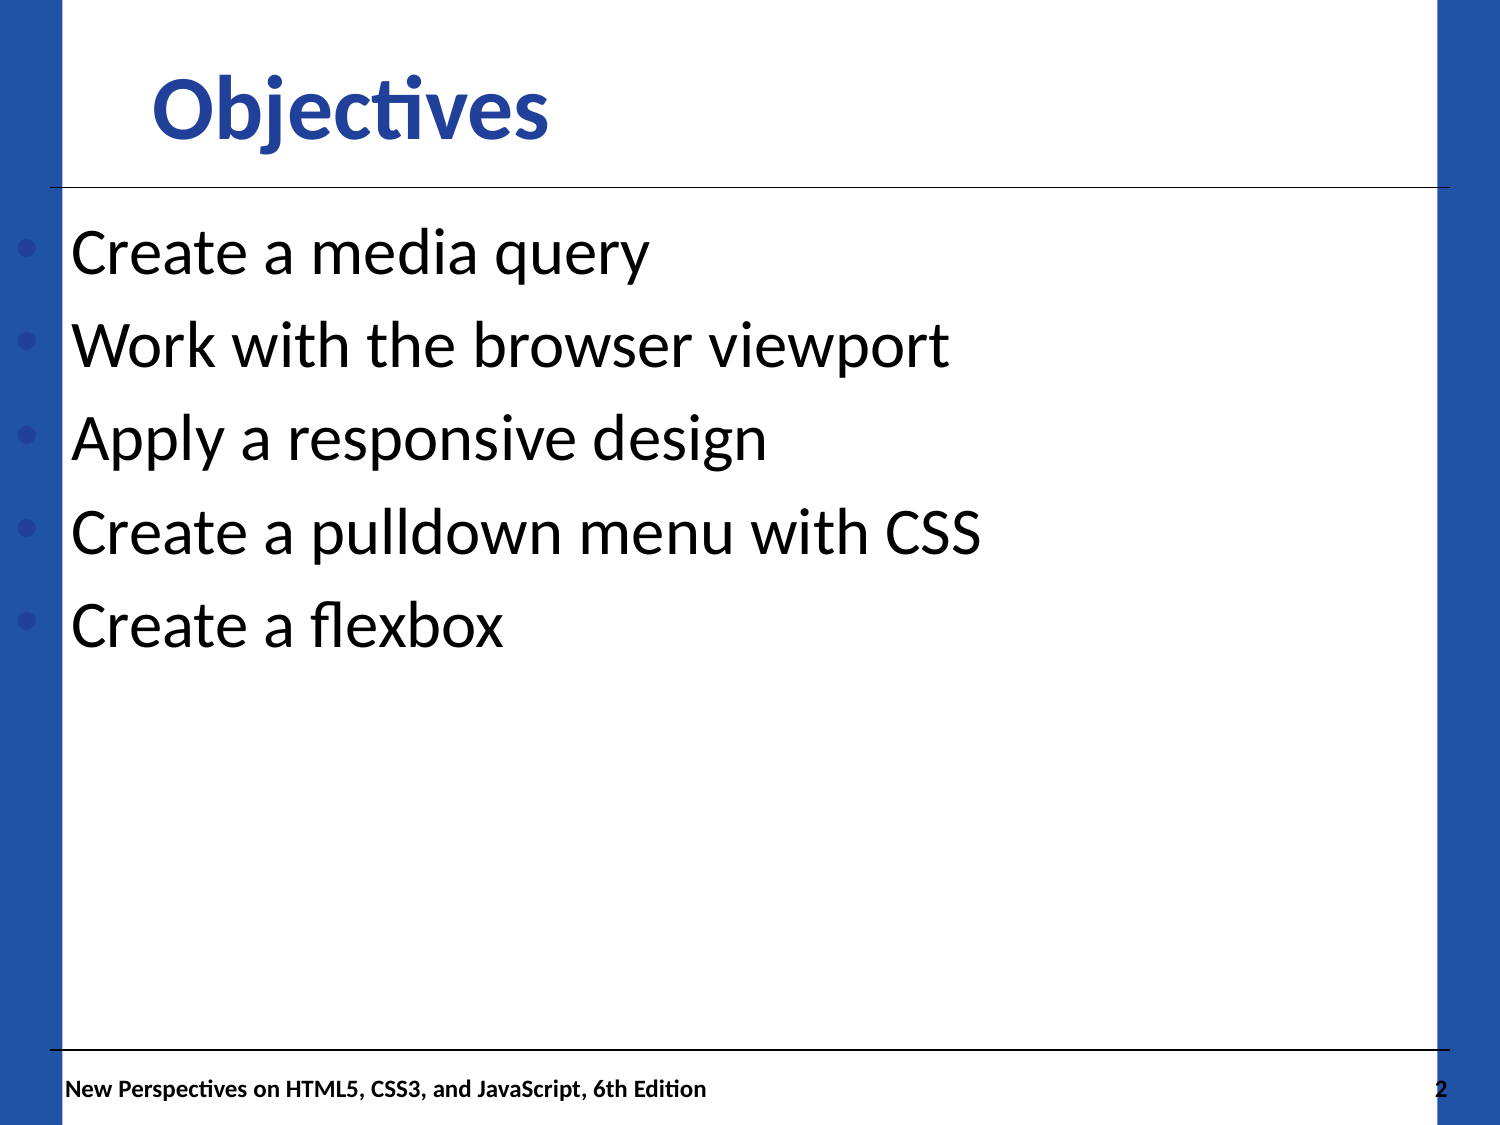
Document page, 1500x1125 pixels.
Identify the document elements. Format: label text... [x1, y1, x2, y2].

footer New Perspectives on HTML5, CSS3, and JavaScript, 6th Edition [50, 1050, 1400, 1125]
title Objectives [137, 24, 1500, 181]
list Create a media query Work with the browser viewport Apply a responsive design Create a pulldown menu with CSS Create a flexbox [0, 199, 1351, 1006]
slide_number 2 [1400, 1050, 1463, 1125]
